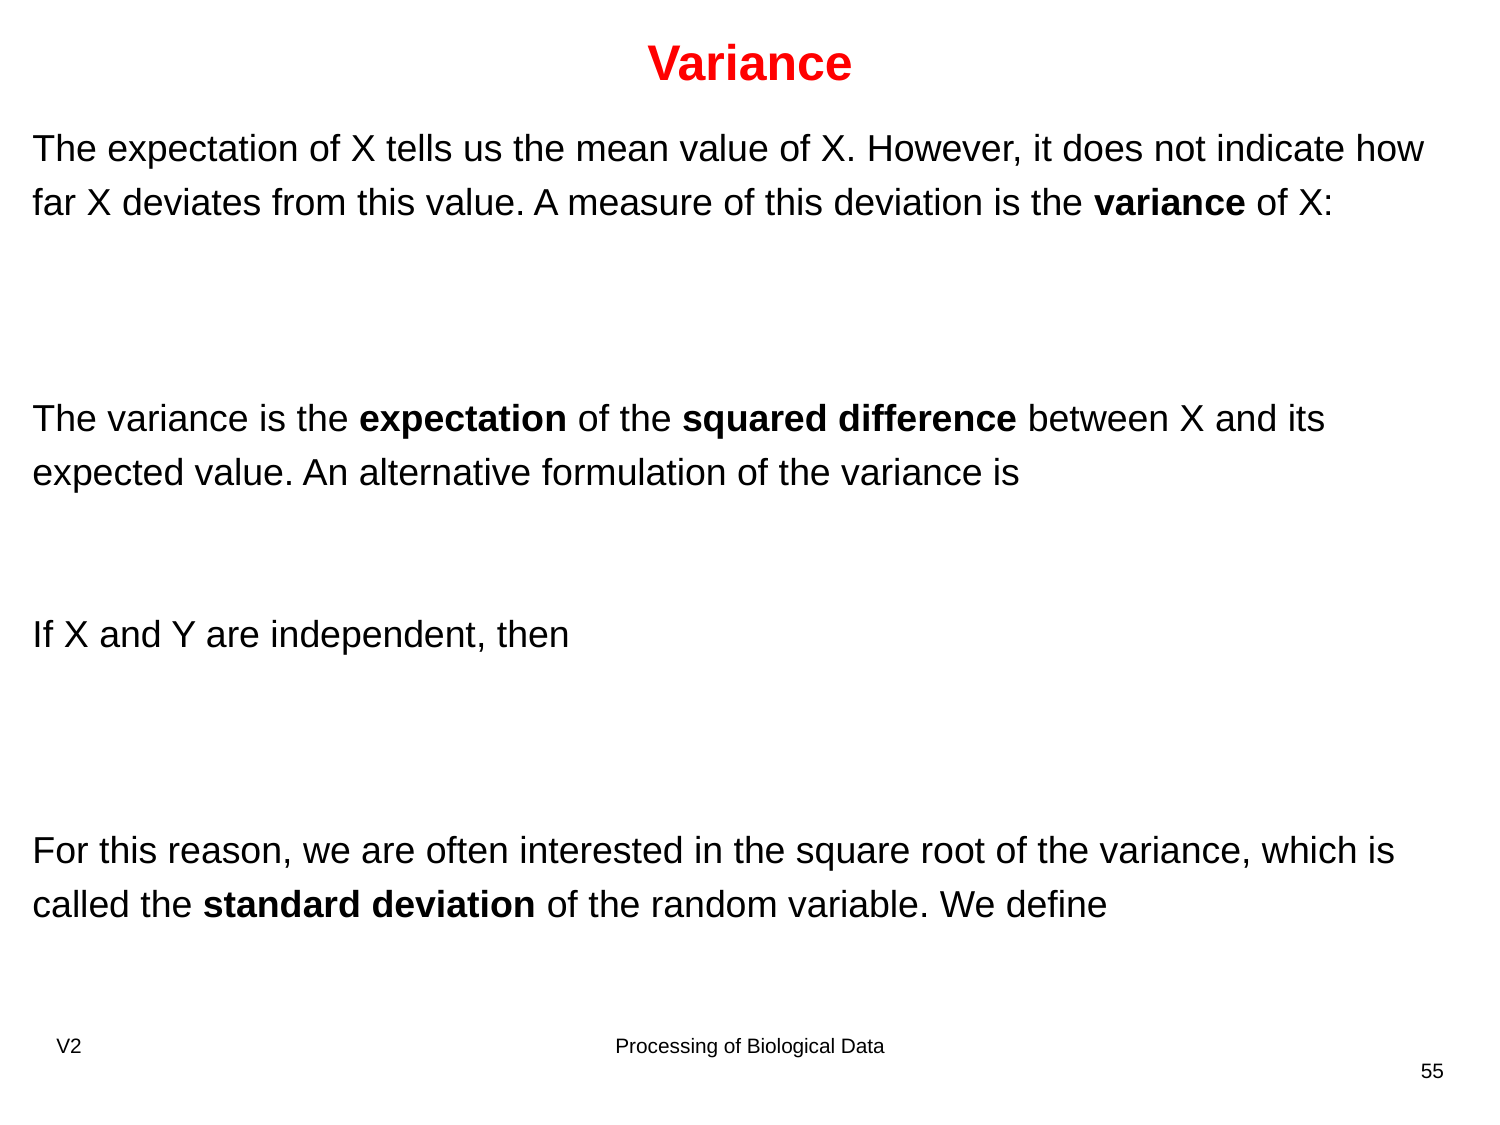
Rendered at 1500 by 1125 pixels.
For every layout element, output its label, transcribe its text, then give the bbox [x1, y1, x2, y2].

list [50, 149, 1463, 275]
footer Processing of Biological Data [512, 1024, 988, 1101]
slide_number 55 [1074, 1024, 1460, 1101]
title Variance [17, 31, 1483, 91]
slide_number V2 [40, 1024, 426, 1101]
